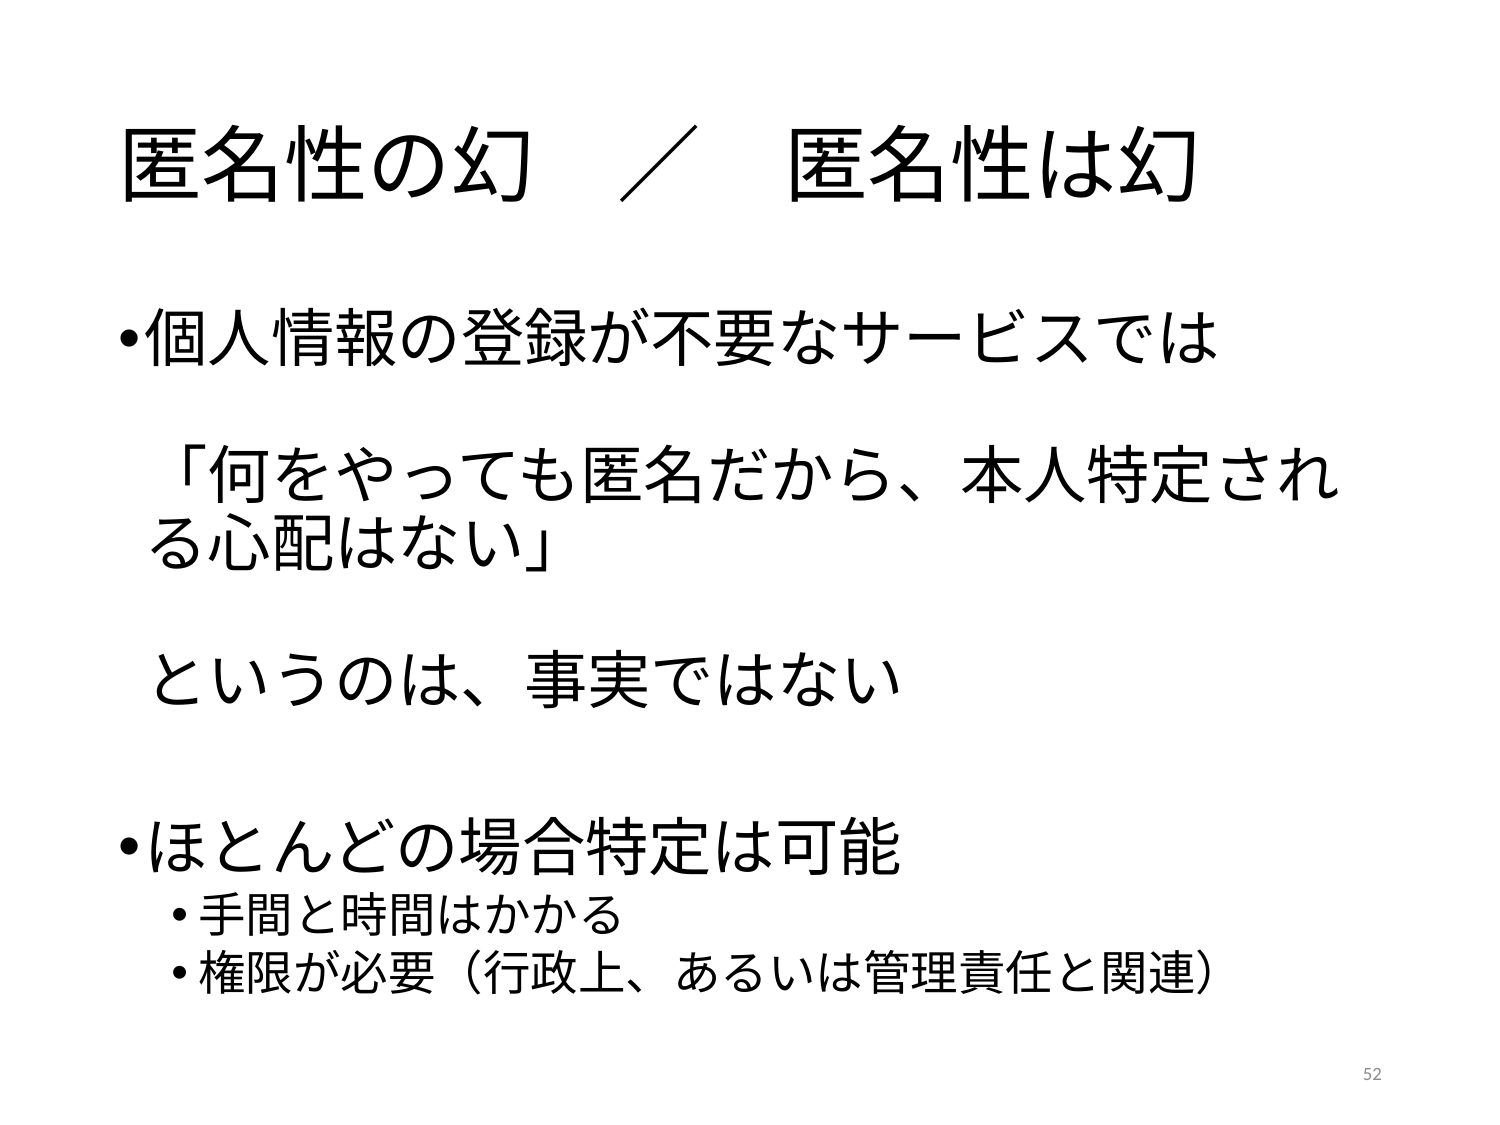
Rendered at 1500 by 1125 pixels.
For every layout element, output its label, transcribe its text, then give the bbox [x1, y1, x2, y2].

title 匿名性の幻 ／ 匿名性は幻 [103, 59, 1397, 278]
slide_number 52 [1059, 1042, 1397, 1103]
list 個人情報の登録が不要なサービスでは 「何をやっても匿名だから、本人特定される心配はない」 というのは、事実ではない ほとんどの場合特定は可能 手間と時間はかかる 権限が必要（行政上、あるいは管理責任と関連） [103, 299, 1397, 1014]
